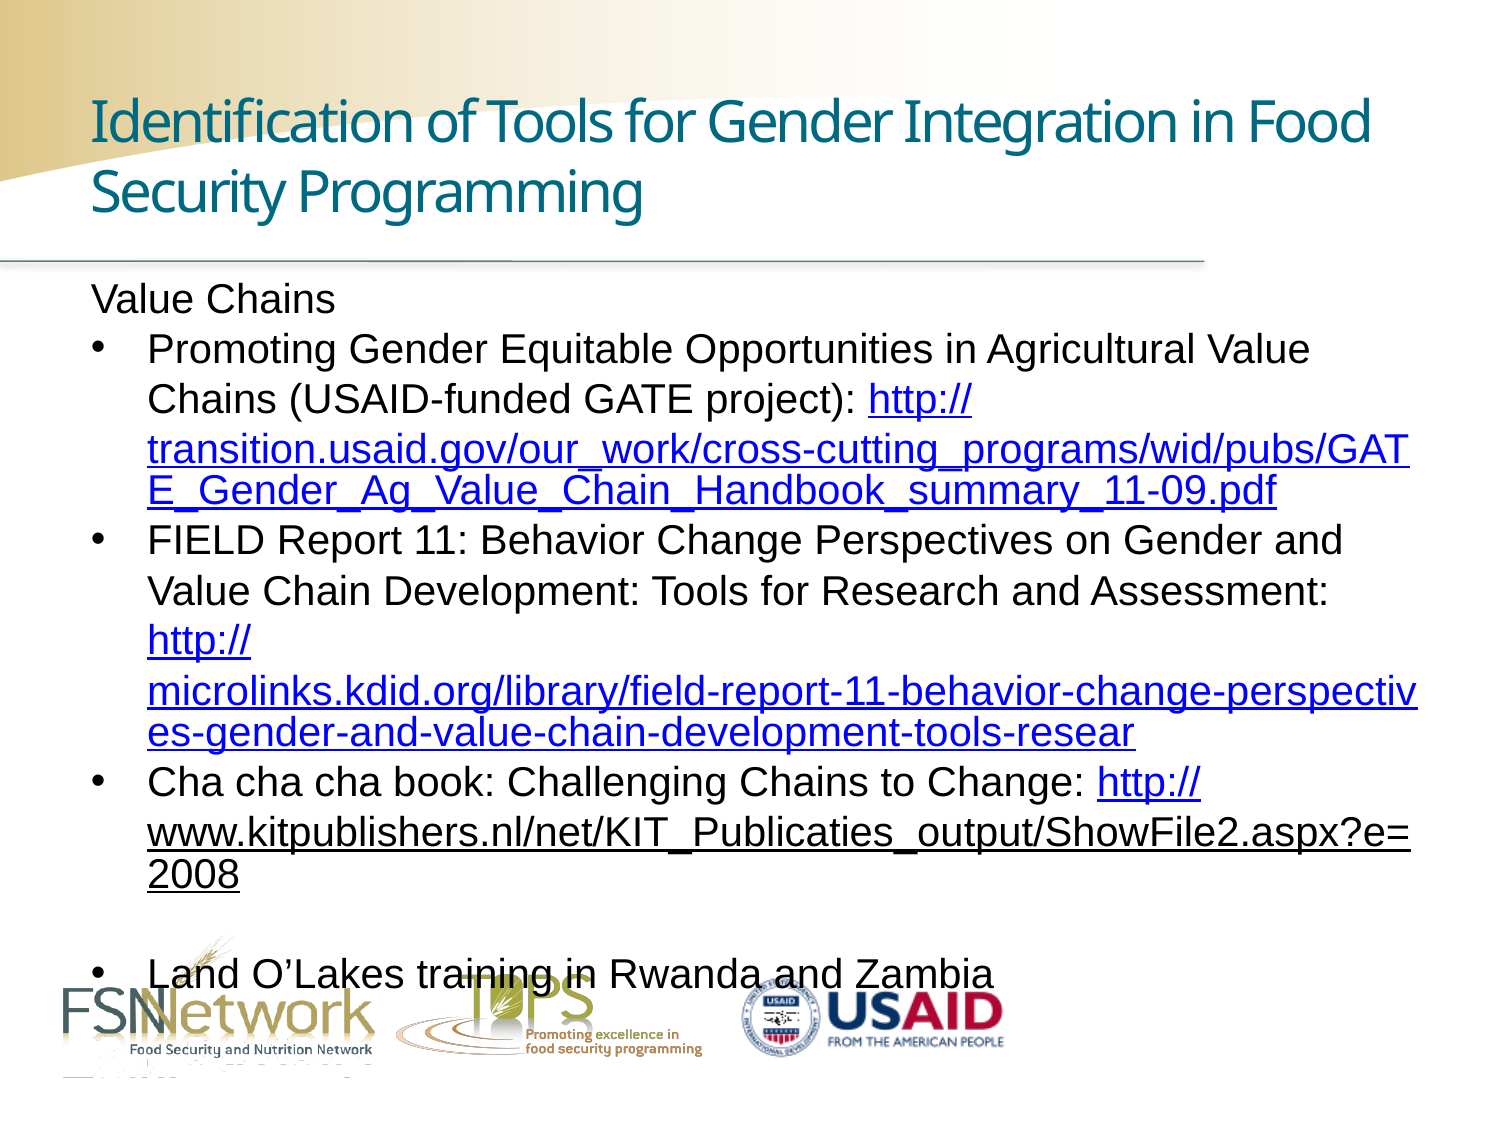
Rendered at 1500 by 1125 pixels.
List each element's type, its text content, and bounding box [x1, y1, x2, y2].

text_box Identification of Tools for Gender Integration in Food Security Programming [76, 76, 1429, 232]
text_box Value Chains Promoting Gender Equitable Opportunities in Agricultural Value Chains (USAID-funded GATE project): http://transition.usaid.gov/our_work/cross-cutting_programs/wid/pubs/GATE_Gender_Ag_Value_Chain_Handbook_summary_11-09.pdf FIELD Report 11: Behavior Change Perspectives on Gender and Value Chain Development: Tools for Research and Assessment: http://microlinks.kdid.org/library/field-report-11-behavior-change-perspectives-gender-and-value-chain-development-tools-resear Cha cha cha book: Challenging Chains to Change: http://www.kitpublishers.nl/net/KIT_Publicaties_output/ShowFile2.aspx?e=2008 Land O’Lakes training in Rwanda and Zambia [76, 264, 1435, 1045]
picture [0, 0, 1500, 1125]
